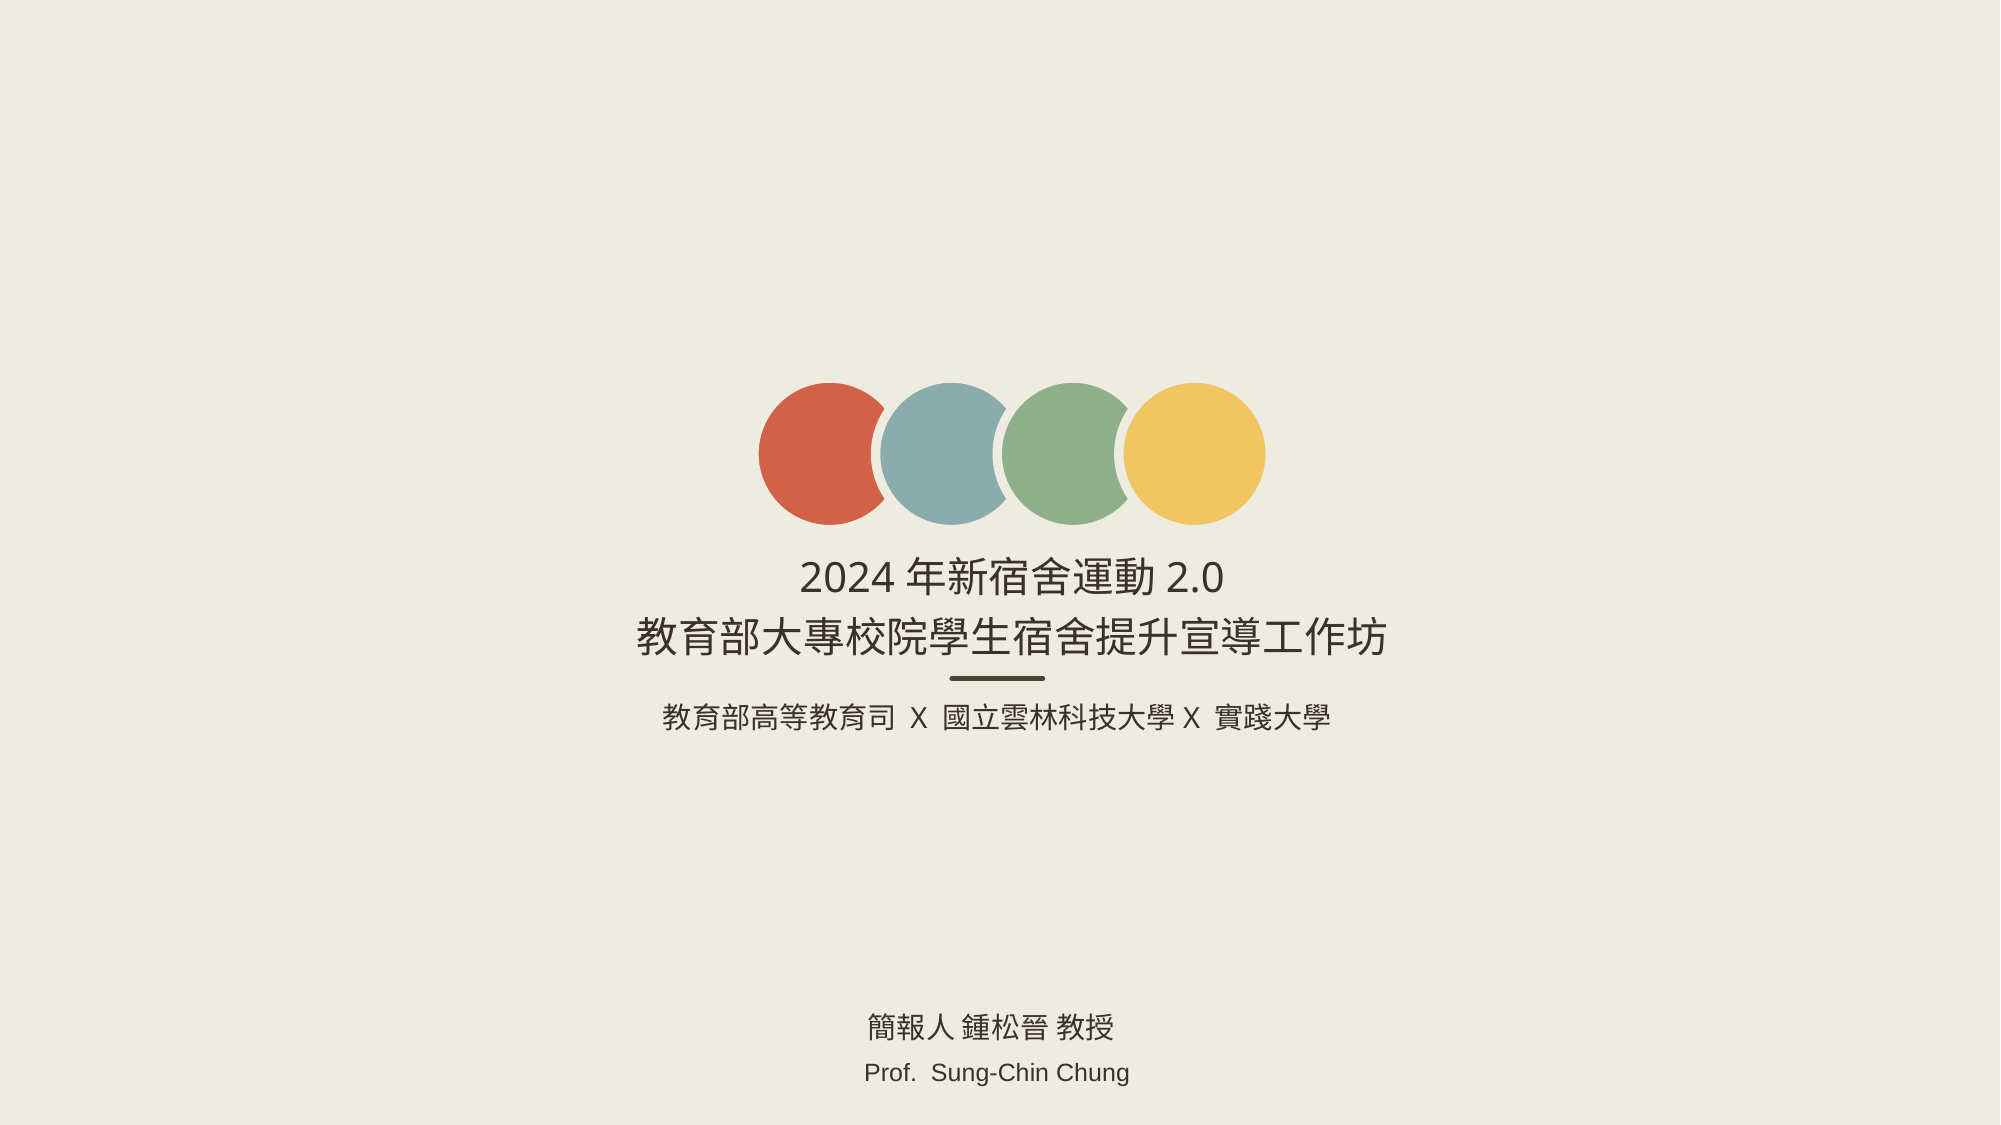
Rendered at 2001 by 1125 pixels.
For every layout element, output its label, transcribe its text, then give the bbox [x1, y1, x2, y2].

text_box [753, 377, 1271, 530]
text_box 教育部高等教育司 X 國立雲林科技大學X 實踐大學 [634, 691, 1360, 742]
text_box 2024年新宿舍運動2.0 教育部大專校院學生宿舍提升宣導工作坊 [317, 553, 1707, 669]
text_box 簡報人 鍾松晉 教授 Prof. Sung-Chin Chung [634, 995, 1360, 1094]
